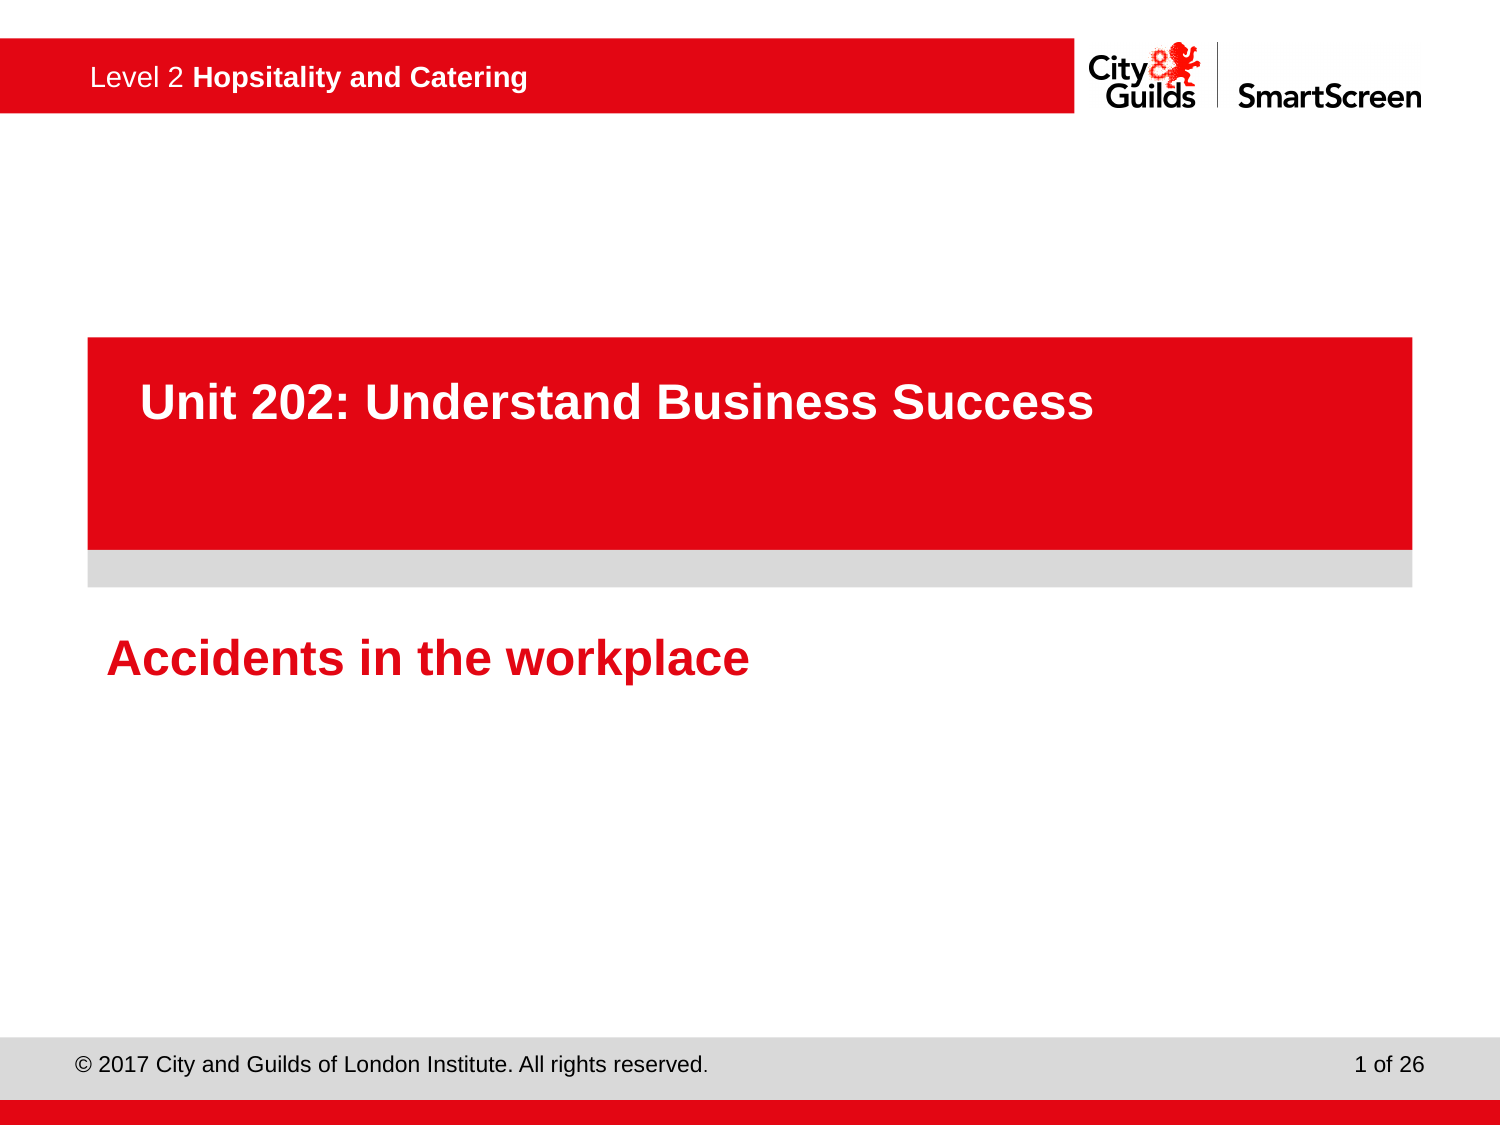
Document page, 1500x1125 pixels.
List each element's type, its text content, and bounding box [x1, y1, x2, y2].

text_box [87, 549, 1413, 588]
text_box Unit 202: Understand Business Success [124, 362, 1388, 438]
text_box [87, 337, 1413, 549]
list PowerPoint presentation [74, 314, 1426, 618]
picture [1089, 42, 1421, 108]
title Accidents in the workplace [90, 618, 1417, 758]
